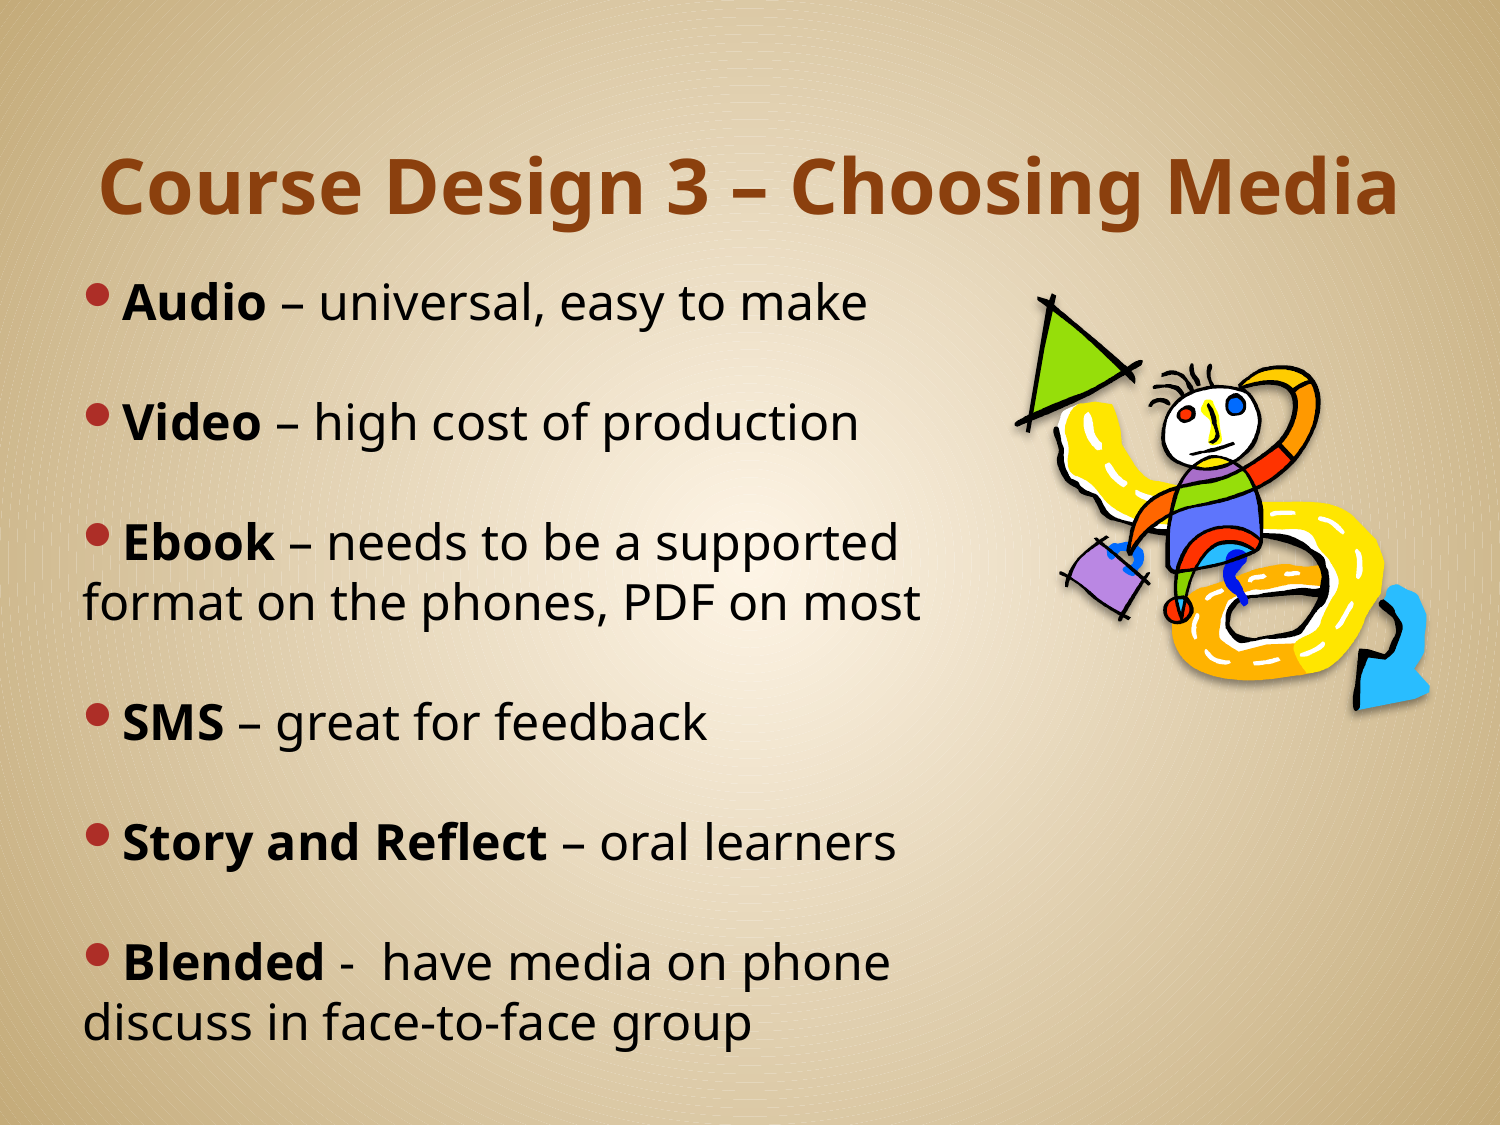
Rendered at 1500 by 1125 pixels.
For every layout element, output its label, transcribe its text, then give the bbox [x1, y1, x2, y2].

title Course Design 3 – Choosing Media [75, 50, 1425, 238]
picture [1013, 287, 1436, 717]
list Audio – universal, easy to make Video – high cost of production Ebook – needs to be a supported format on the phones, PDF on most SMS – great for feedback Story and Reflect – oral learners Blended - have media on phone discuss in face-to-face group [75, 262, 963, 1100]
